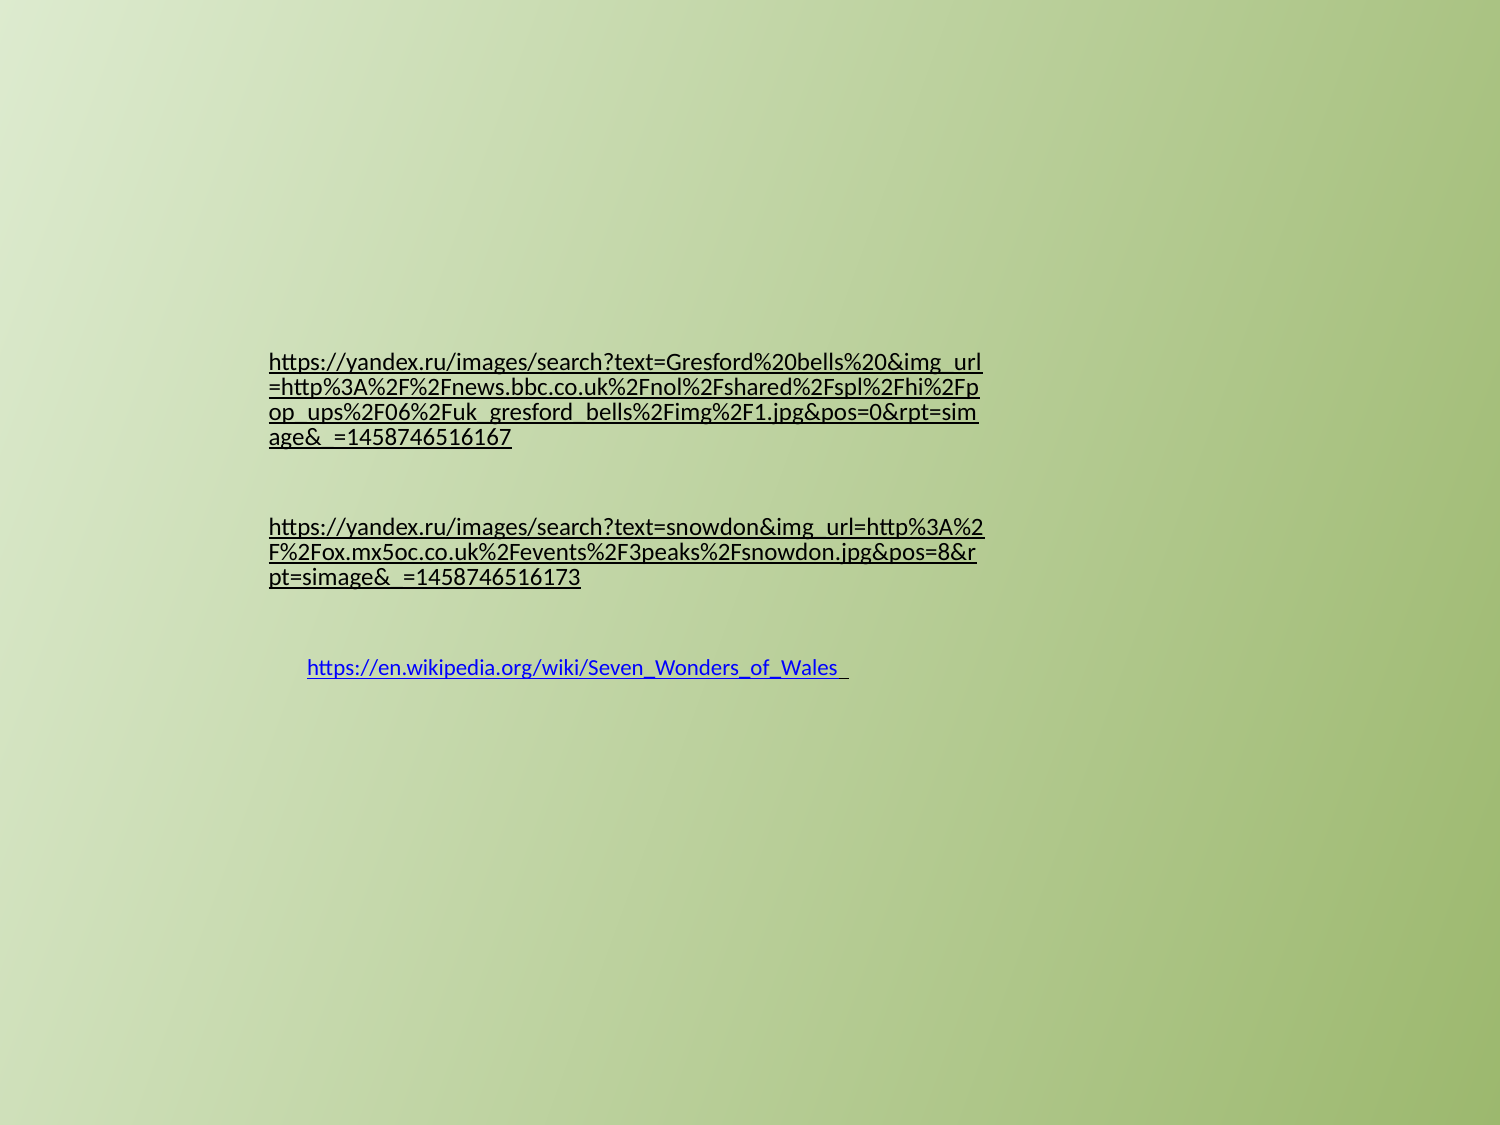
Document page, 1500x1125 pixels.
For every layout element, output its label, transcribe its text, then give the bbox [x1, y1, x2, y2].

text_box https://en.wikipedia.org/wiki/Seven_Wonders_of_Wales [292, 645, 865, 688]
text_box https://yandex.ru/images/search?text=snowdon&img_url=http%3A%2F%2Fox.mx5oc.co.uk%2Fevents%2F3peaks%2Fsnowdon.jpg&pos=8&rpt=simage&_=1458746516173 [253, 503, 1004, 578]
text_box https://yandex.ru/images/search?text=Gresford%20bells%20&img_url=http%3A%2F%2Fnews.bbc.co.uk%2Fnol%2Fshared%2Fspl%2Fhi%2Fpop_ups%2F06%2Fuk_gresford_bells%2Fimg%2F1.jpg&pos=0&rpt=simage&_=1458746516167 [253, 338, 1004, 413]
